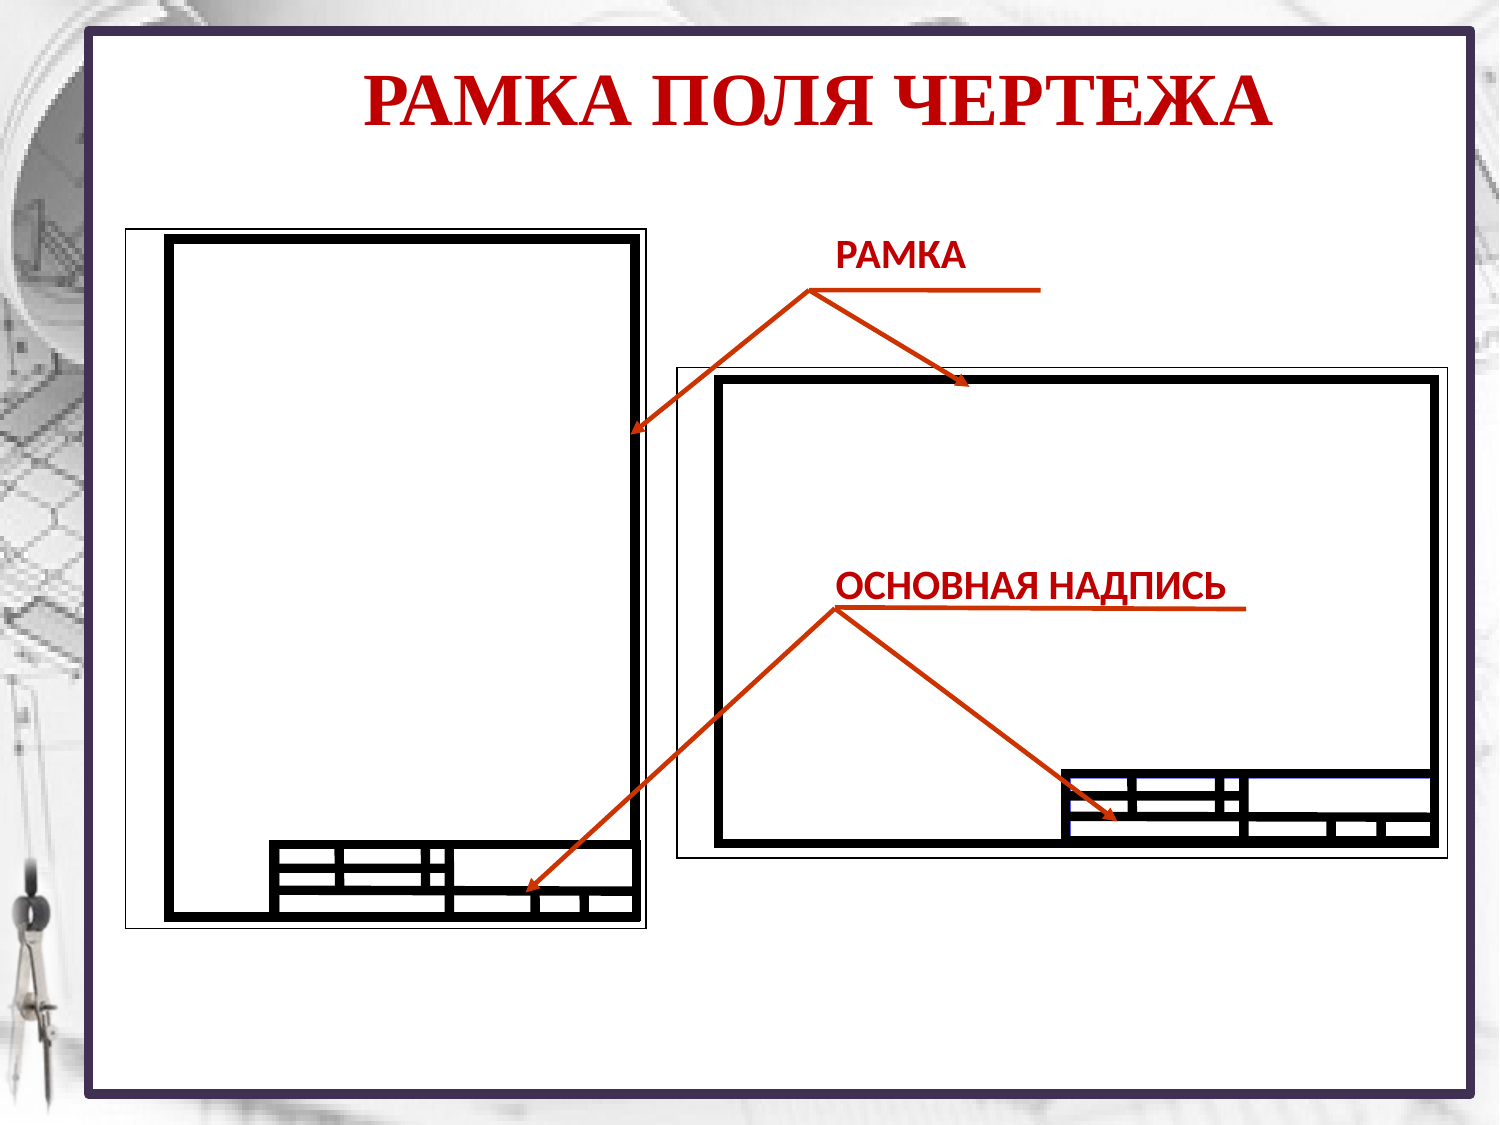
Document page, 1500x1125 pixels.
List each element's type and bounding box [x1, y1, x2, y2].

list [0, 0, 1500, 1125]
picture [0, 848, 74, 1125]
text_box [1068, 774, 1432, 841]
text_box [276, 845, 634, 917]
